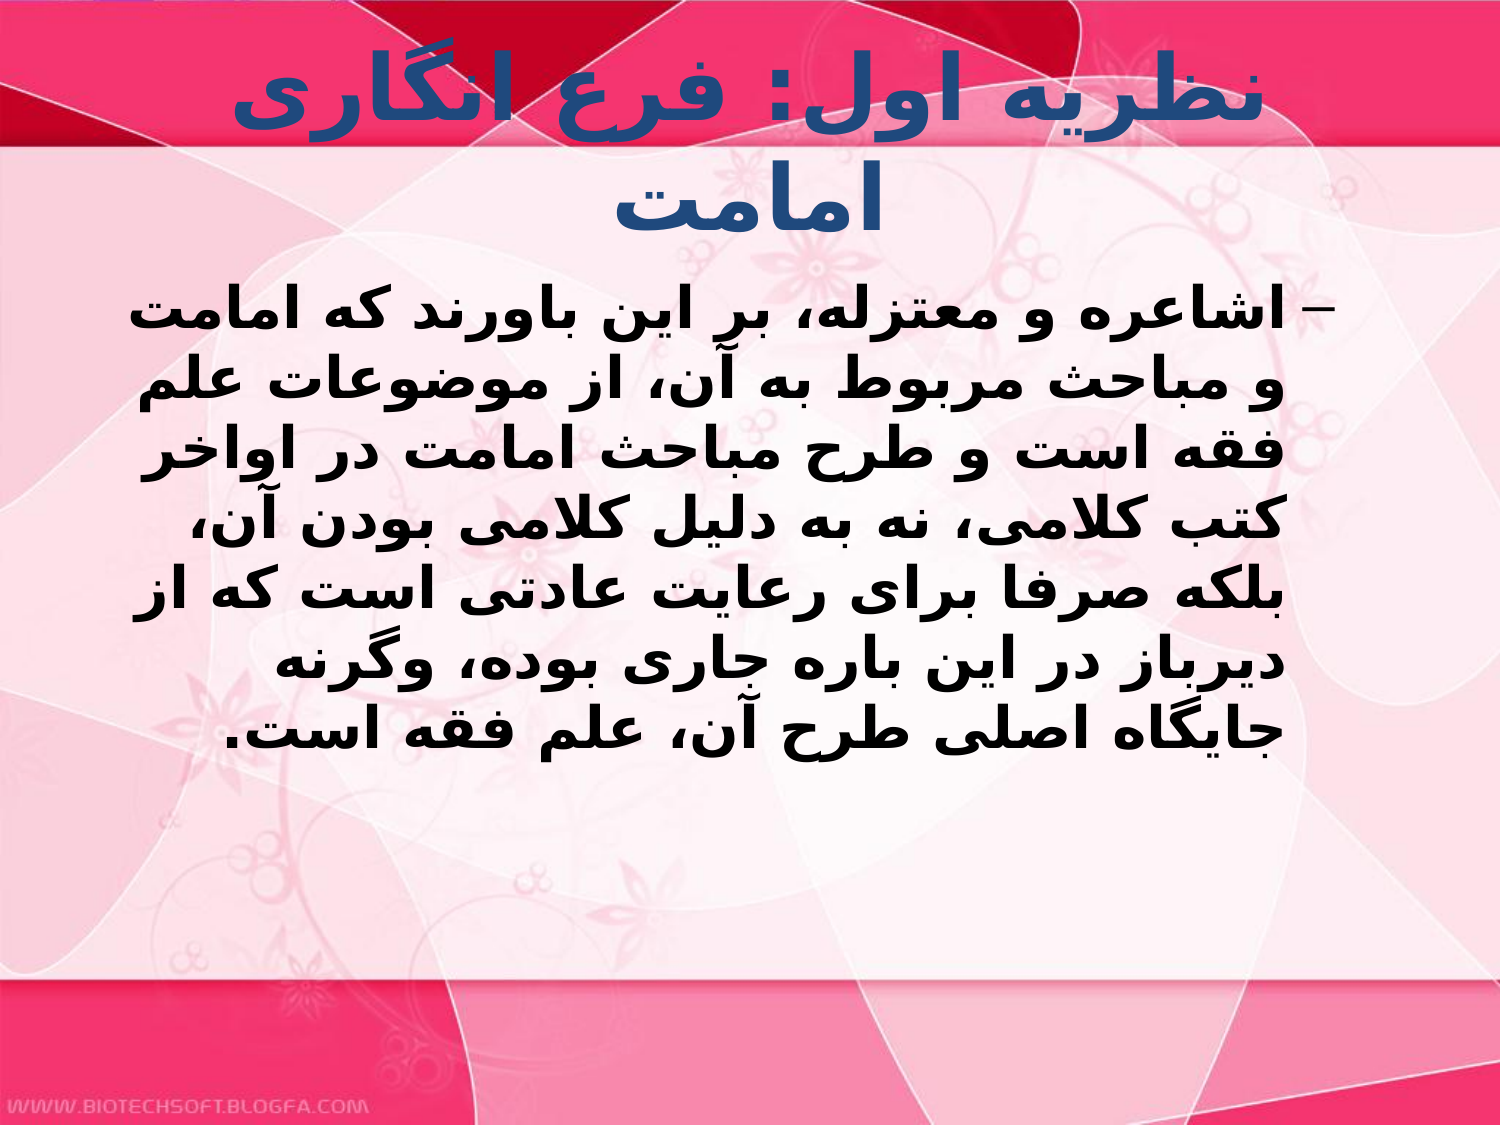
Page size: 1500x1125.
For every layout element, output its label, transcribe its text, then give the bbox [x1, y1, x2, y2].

list اشاعره و معتزله، بر اين باورند كه امامت و مباحث مربوط به آن، از موضوعات علم فقه است و طرح مباحث امامت در اواخر كتب كلامى، نه به دليل كلامى بودن آن، بلكه صرفا براى رعايت عادتى است كه از ديرباز در اين باره جارى بوده، وگرنه جايگاه اصلى طرح آن، علم فقه است. [75, 262, 1425, 1005]
picture [0, 0, 1500, 1125]
title نظریه اول: فرع انگارى امامت‏ [75, 45, 1425, 233]
